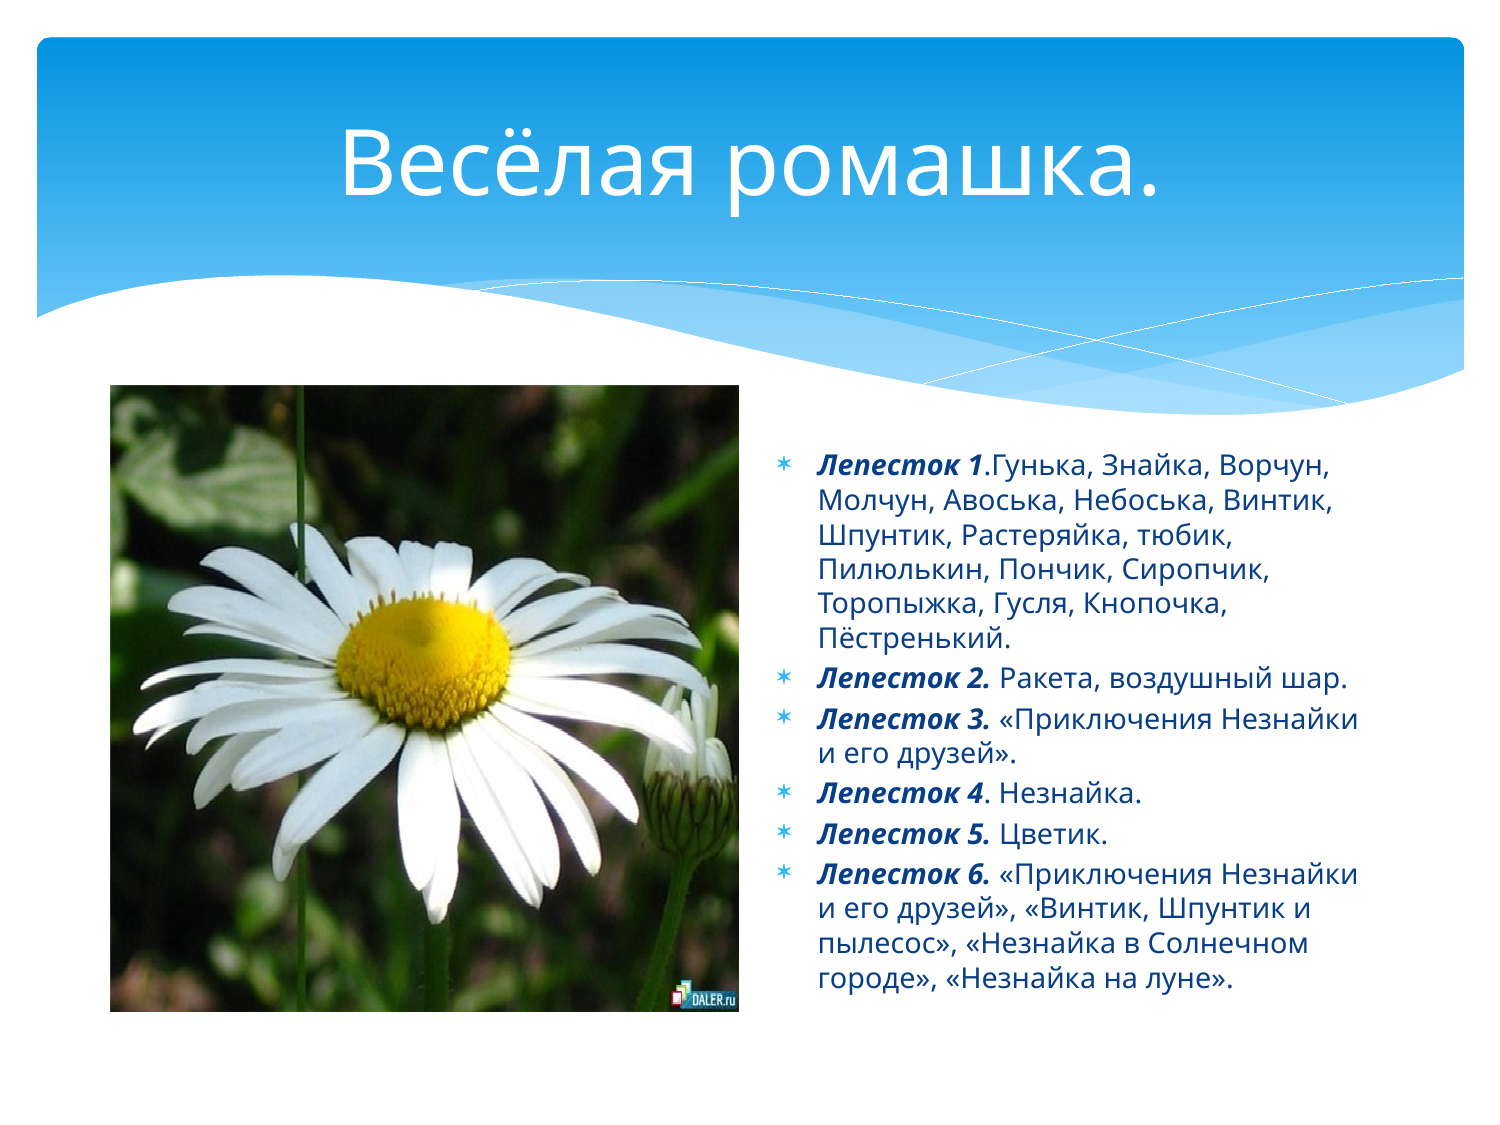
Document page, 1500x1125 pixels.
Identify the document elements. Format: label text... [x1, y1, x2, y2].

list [110, 385, 739, 1012]
list Лепесток 1.Гунька, Знайка, Ворчун, Молчун, Авоська, Небоська, Винтик, Шпунтик, Растеряйка, тюбик, Пилюлькин, Пончик, Сиропчик, Торопыжка, Гусля, Кнопочка, Пёстренький. Лепесток 2. Ракета, воздушный шар. Лепесток 3. «Приключения Незнайки и его друзей». Лепесток 4. Незнайка. Лепесток 5. Цветик. Лепесток 6. «Приключения Незнайки и его друзей», «Винтик, Шпунтик и пылесос», «Незнайка в Солнечном городе», «Незнайка на луне». [761, 439, 1389, 1005]
title Весёлая ромашка. [75, 55, 1425, 261]
